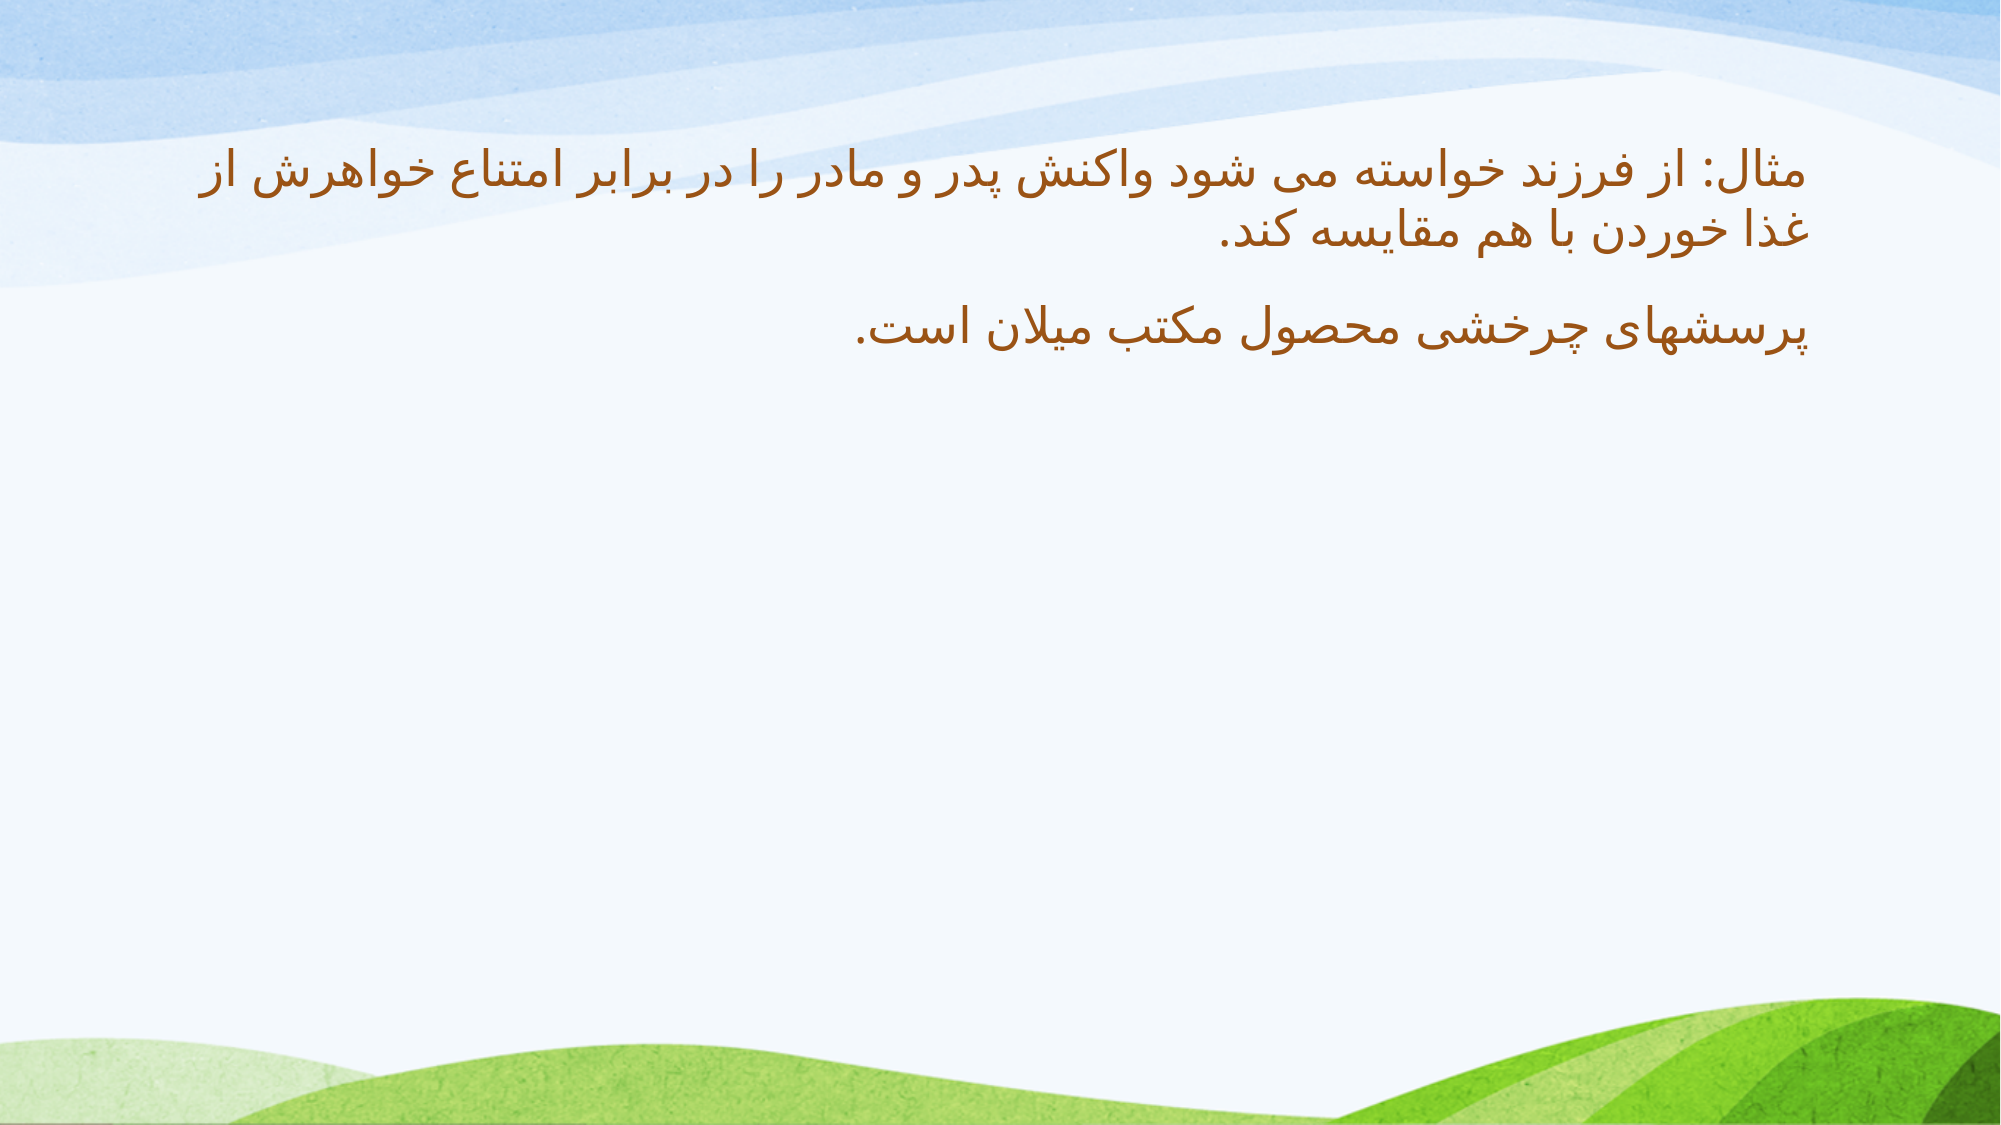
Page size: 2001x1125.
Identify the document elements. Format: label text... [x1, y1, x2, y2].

picture [0, 0, 2001, 1125]
list مثال: از فرزند خواسته می شود واکنش پدر و مادر را در برابر امتناع خواهرش از غذا خوردن با هم مقایسه کند. پرسشهای چرخشی محصول مکتب میلان است. [174, 128, 1825, 982]
